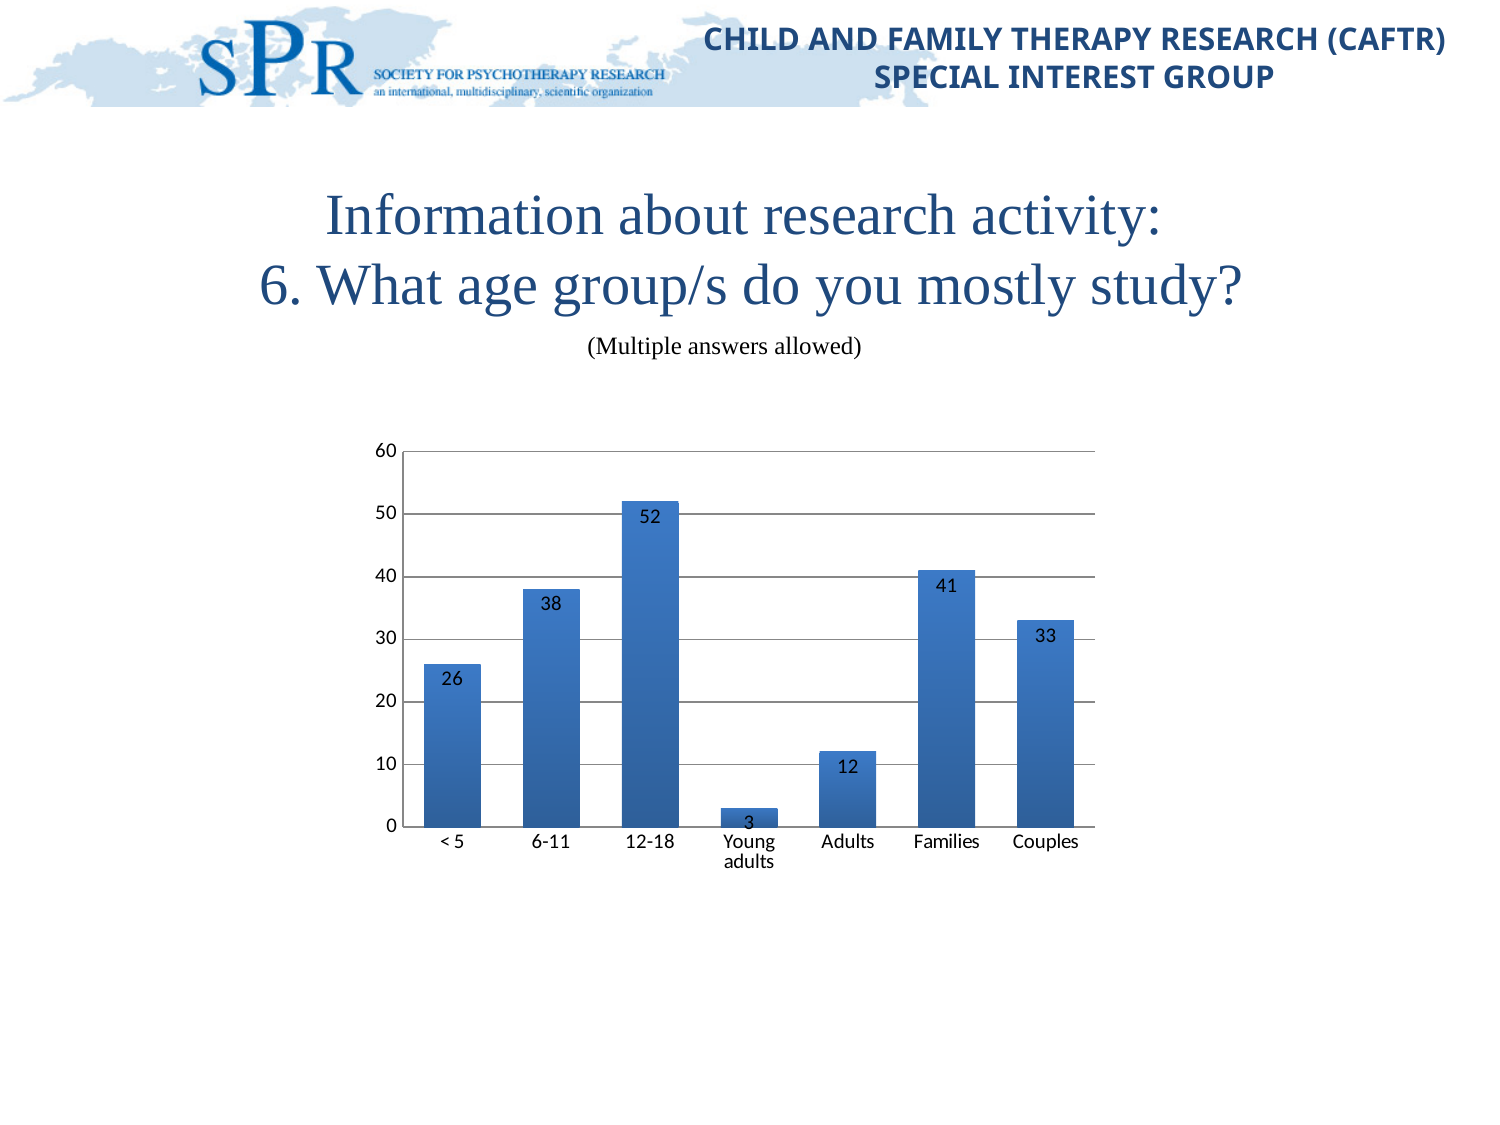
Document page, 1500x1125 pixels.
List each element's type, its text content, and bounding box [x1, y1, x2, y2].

picture [0, 0, 1235, 107]
title Information about research activity: 6. What age group/s do you mostly study? [76, 152, 1427, 340]
chart [359, 432, 1111, 883]
text_box (Multiple answers allowed) [572, 322, 1353, 368]
text_box CHILD AND FAMILY THERAPY RESEARCH (CAFTR) SPECIAL INTEREST GROUP [1238, 7, 1471, 107]
